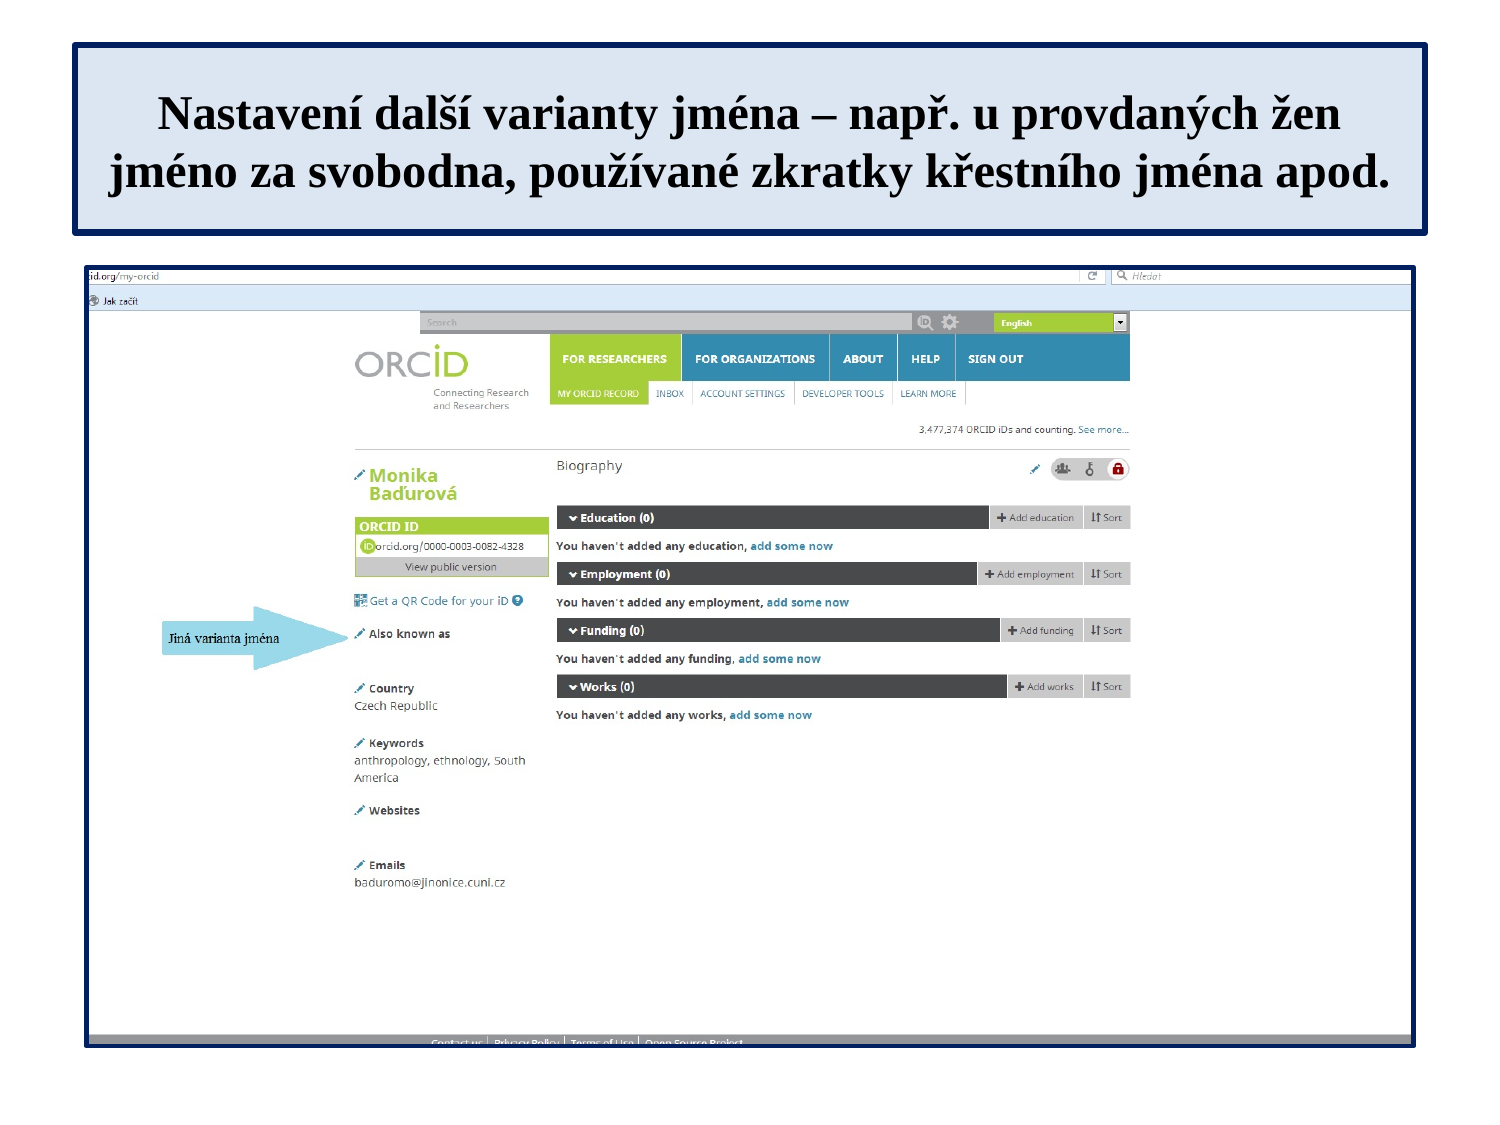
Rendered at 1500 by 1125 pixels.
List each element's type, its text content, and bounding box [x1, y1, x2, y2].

picture [88, 269, 1412, 1044]
title Nastavení další varianty jména – např. u provdaných žen jméno za svobodna, používané zkratky křestního jména apod. [75, 45, 1425, 233]
